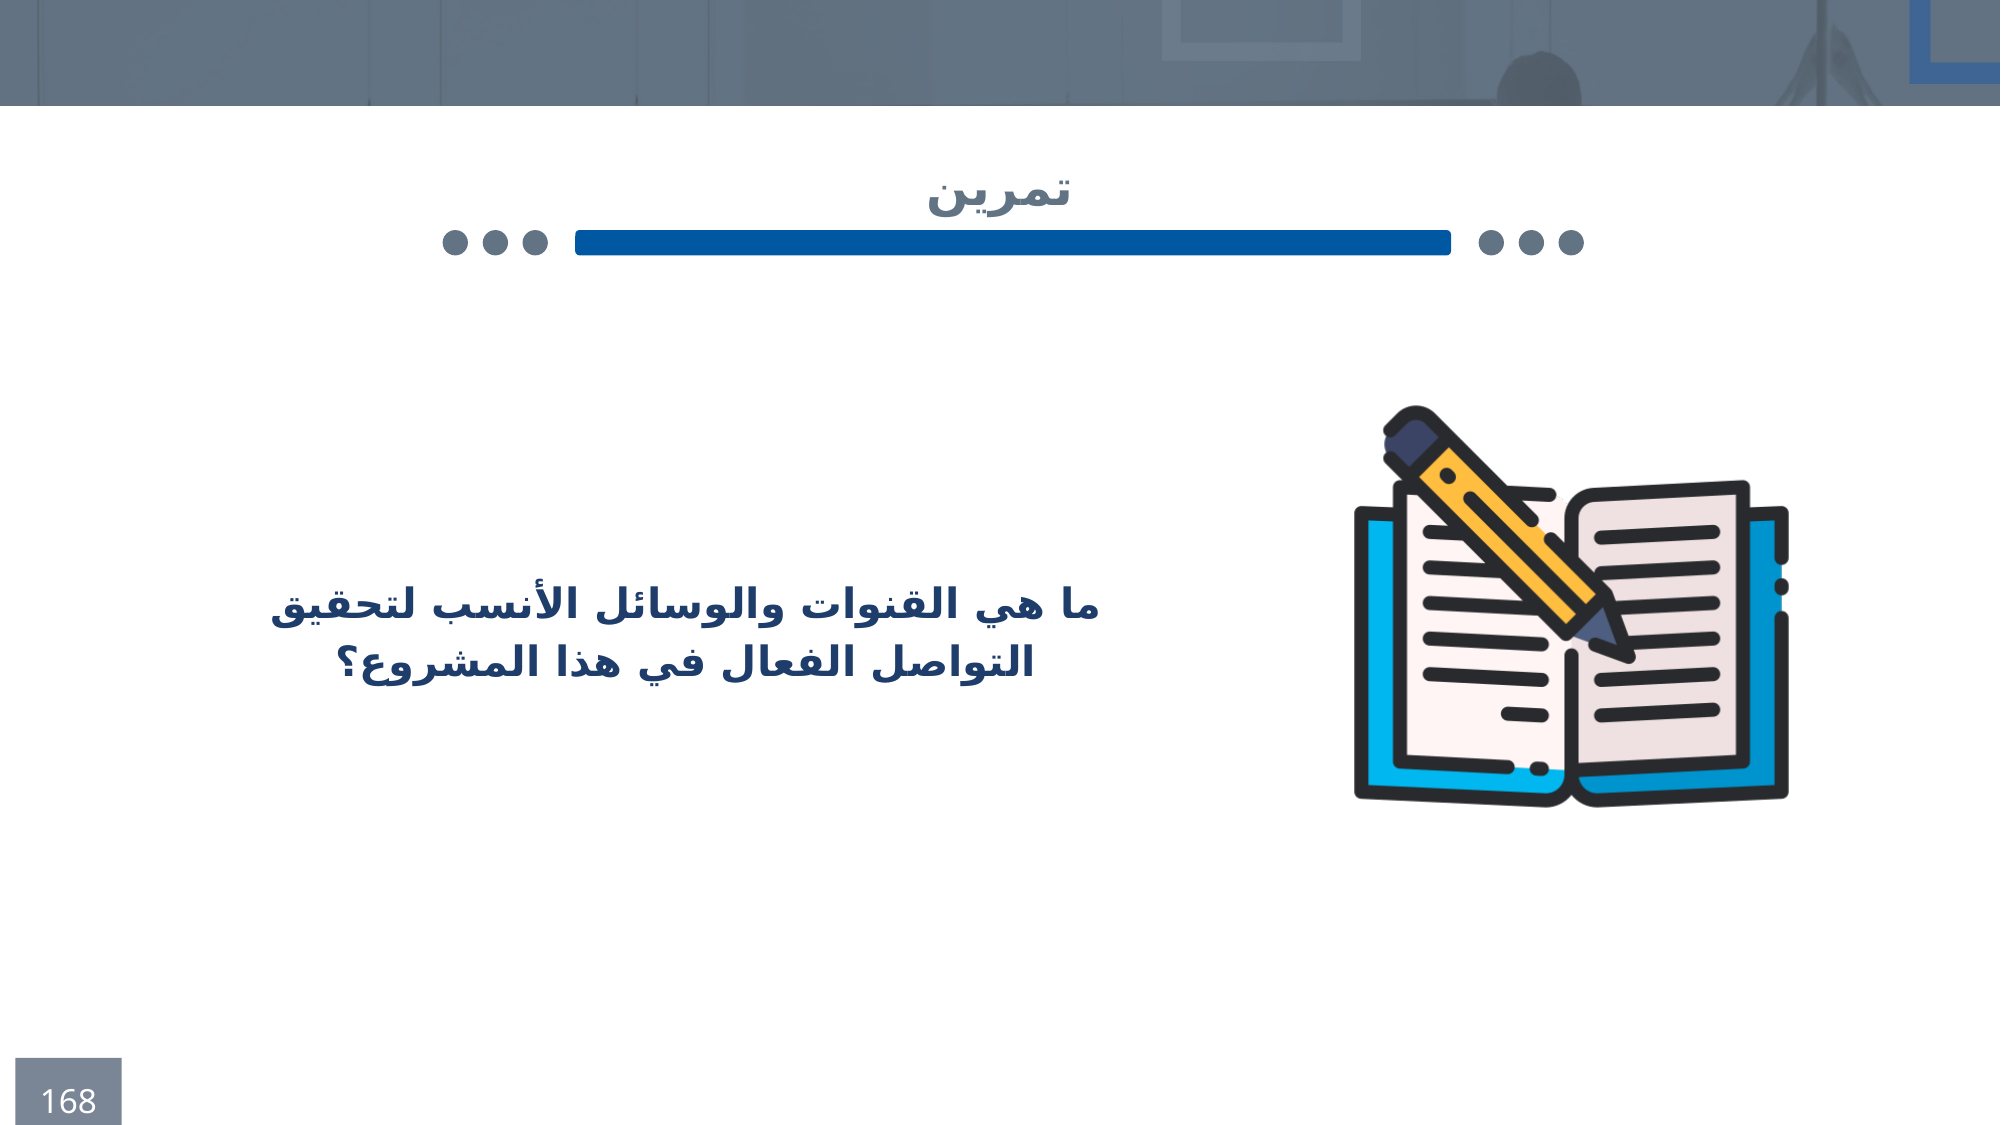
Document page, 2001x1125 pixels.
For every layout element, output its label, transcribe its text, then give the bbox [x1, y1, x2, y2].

picture [1313, 349, 1829, 864]
text_box ما هي القنوات والوسائل الأنسب لتحقيق التواصل الفعال في هذا المشروع؟ [253, 562, 1119, 693]
picture [0, 0, 2000, 106]
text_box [330, 139, 1669, 256]
